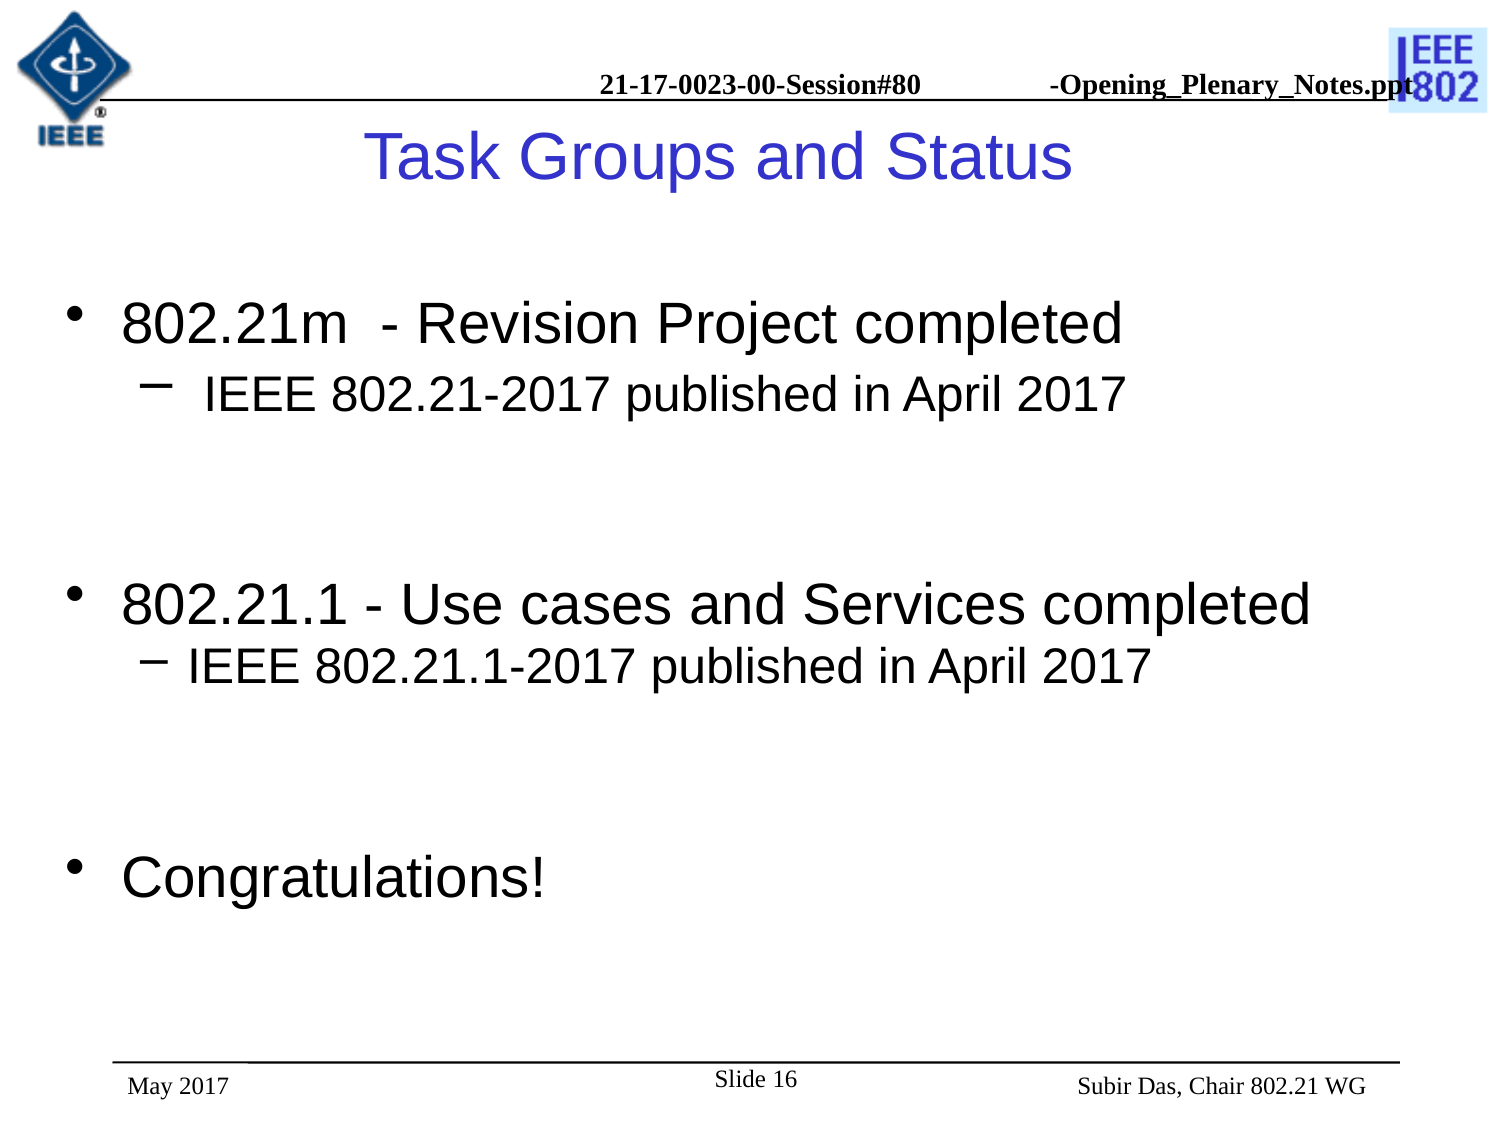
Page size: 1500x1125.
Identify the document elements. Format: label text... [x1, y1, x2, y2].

text_box Subir Das, Chair 802.21 WG [1050, 1062, 1412, 1106]
text_box May 2017 [112, 1061, 313, 1097]
list 802.21m - Revision Project completed IEEE 802.21-2017 published in April 2017 802.21.1 - Use cases and Services completed IEEE 802.21.1-2017 published in April 2017 Congratulations! [49, 199, 1476, 1013]
slide_number Slide 16 [712, 1061, 800, 1093]
picture [12, 9, 137, 150]
picture [1374, 9, 1499, 138]
picture [1393, 82, 1398, 93]
picture [1376, 82, 1381, 93]
title Task Groups and Status [99, 112, 1376, 194]
